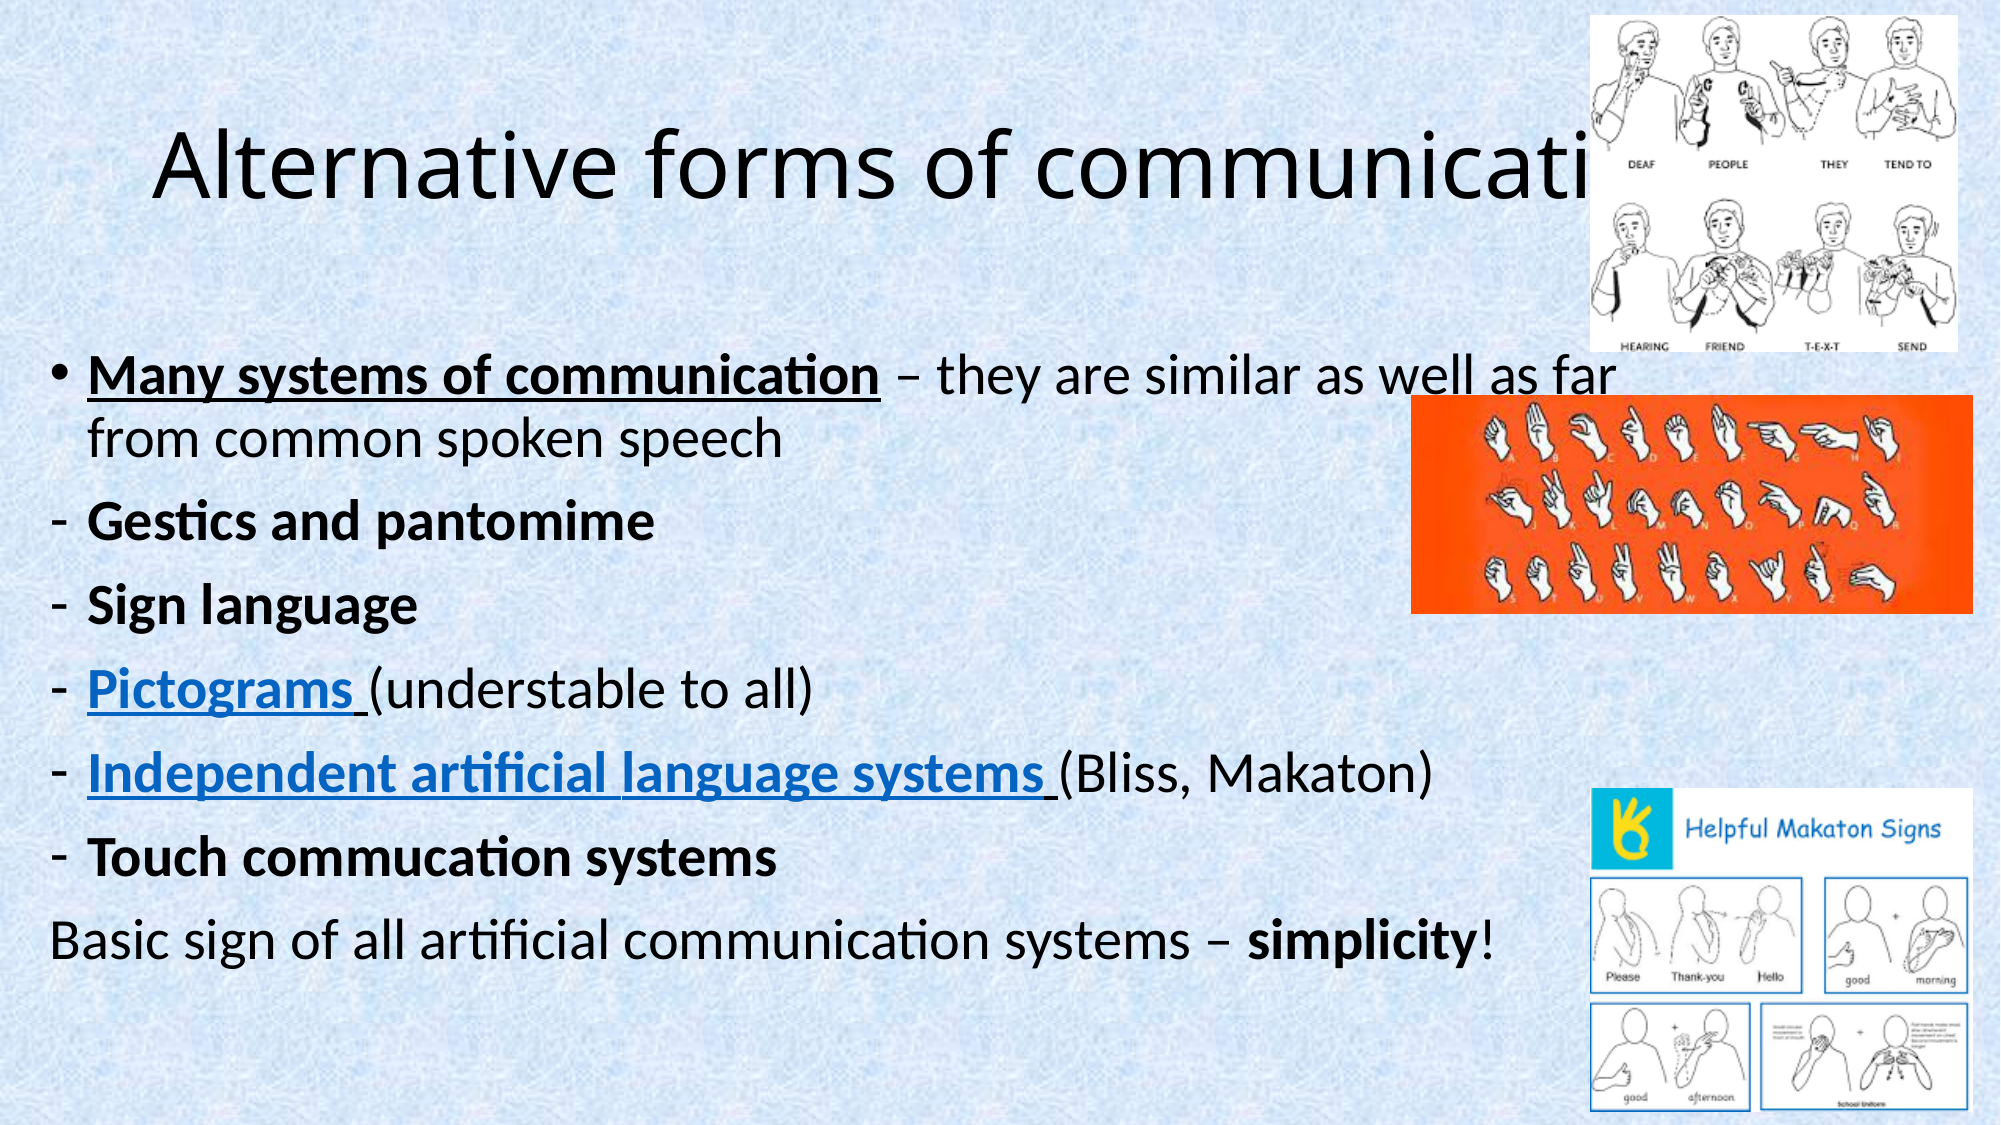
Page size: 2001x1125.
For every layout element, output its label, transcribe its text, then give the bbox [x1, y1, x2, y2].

list Many systems of communication – they are similar as well as far from common spoken speech Gestics and pantomime Sign language Pictograms (understable to all) Independent artificial language systems (Bliss, Makaton) Touch commucation systems Basic sign of all artificial communication systems – simplicity! [34, 336, 1760, 1051]
picture [0, 0, 2001, 1125]
title Alternative forms of communication [137, 59, 1590, 278]
